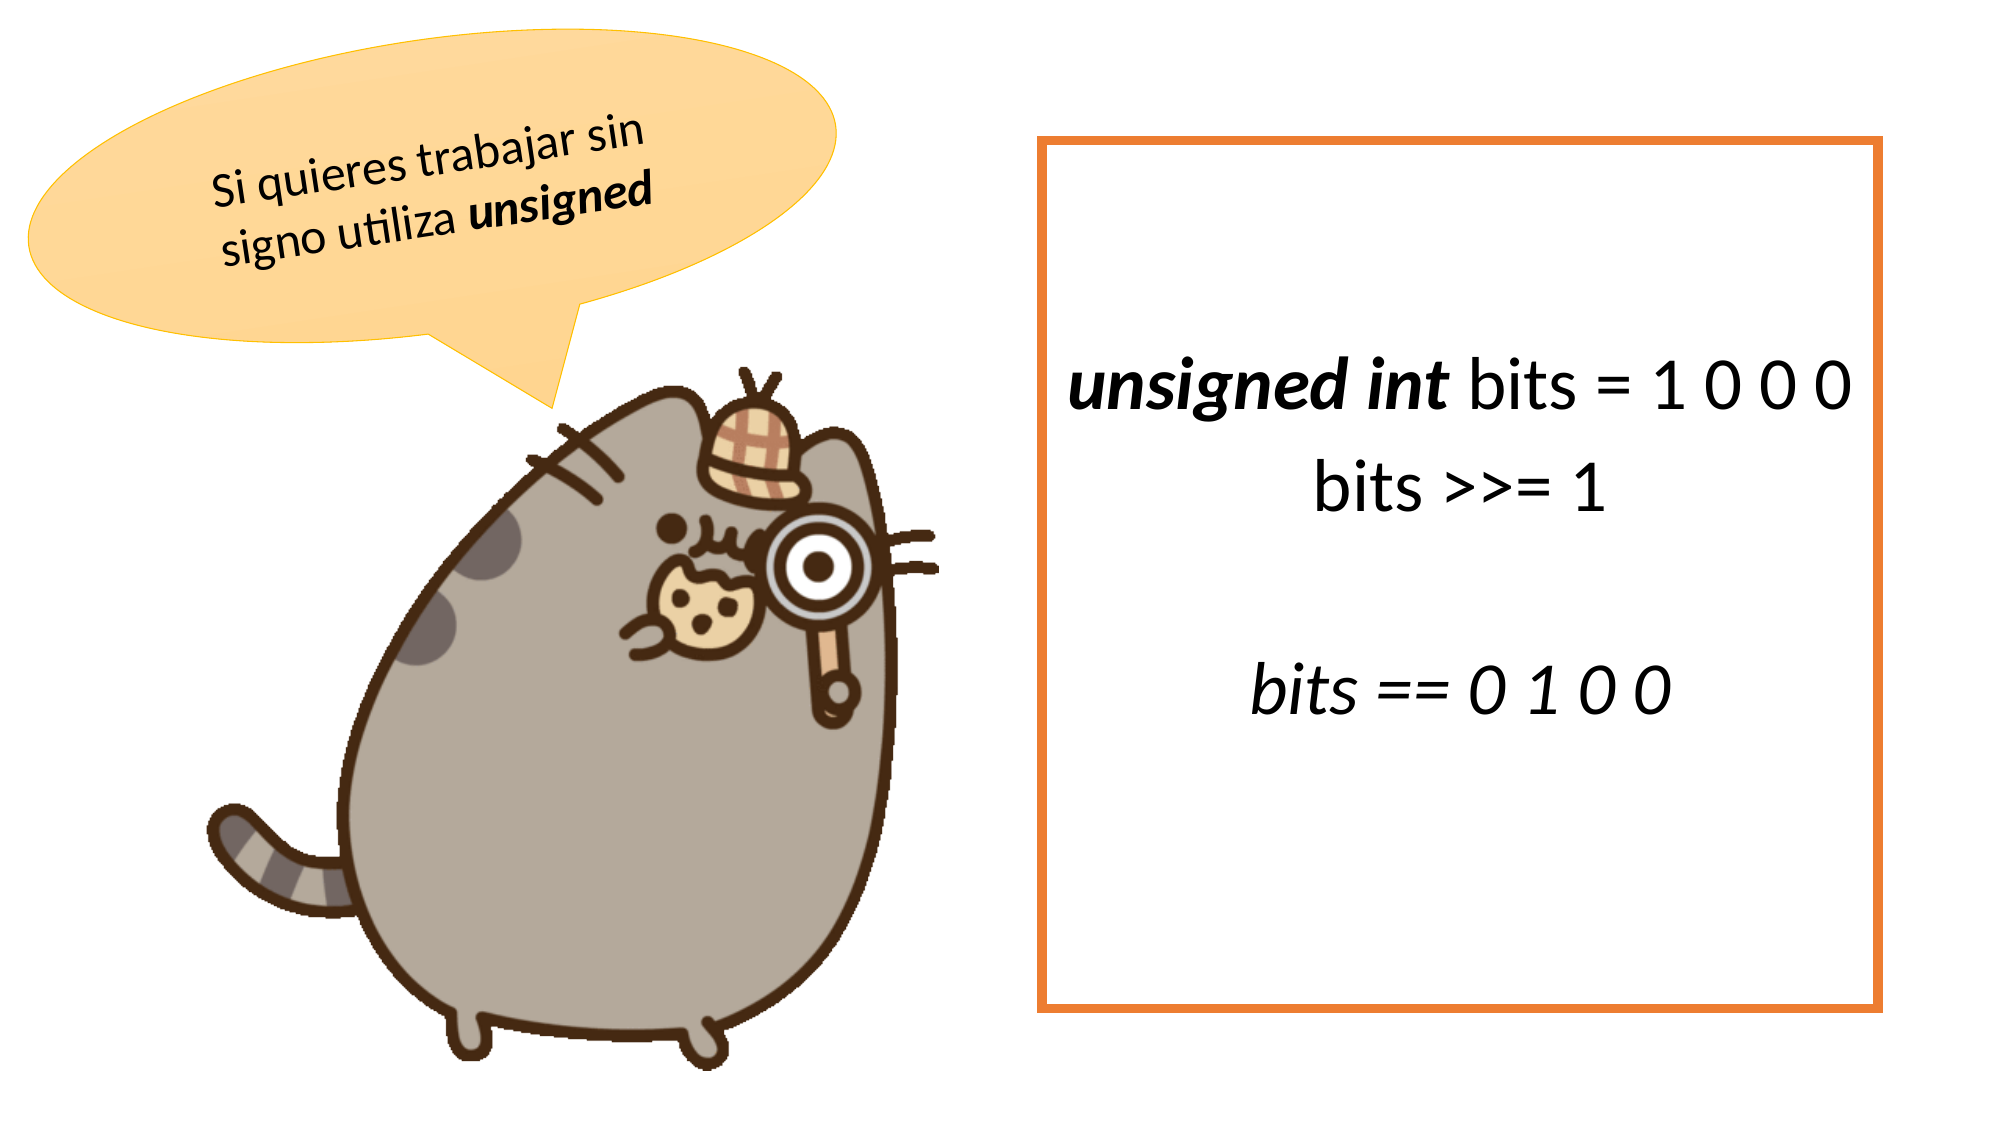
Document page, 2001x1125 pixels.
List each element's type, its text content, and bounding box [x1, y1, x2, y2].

list unsigned int bits = 1 0 0 0 bits >>= 1 bits == 0 1 0 0 [1041, 139, 1879, 1010]
picture [191, 342, 939, 1071]
text_box Si quieres trabajar sin signo utiliza unsigned [27, 28, 837, 342]
